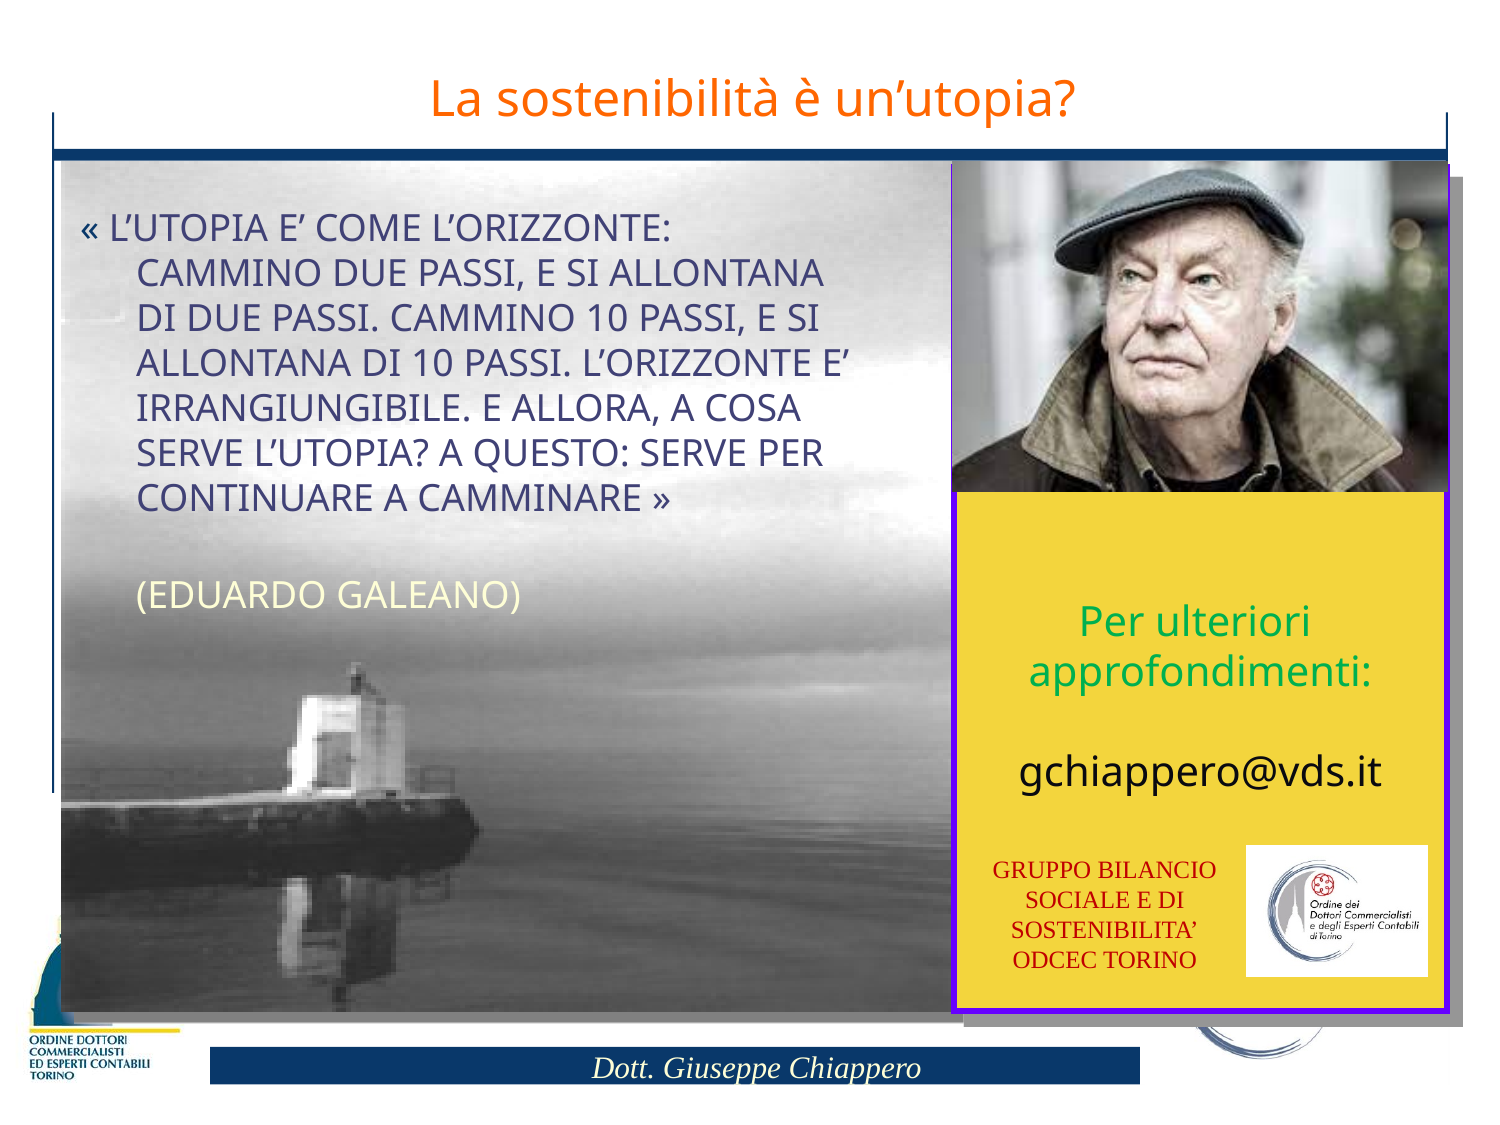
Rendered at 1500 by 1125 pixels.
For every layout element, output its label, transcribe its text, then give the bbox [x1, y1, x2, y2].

picture [0, 161, 1449, 1094]
picture [1246, 845, 1428, 978]
text_box Per ulteriori approfondimenti: gchiappero@vds.it [957, 499, 1447, 1012]
picture [1140, 1024, 1450, 1085]
text_box GRUPPO BILANCIO SOCIALE E DI SOSTENIBILITA’ ODCEC TORINO [962, 845, 1245, 981]
text_box La sostenibilità è un’utopia? [67, 31, 1438, 160]
